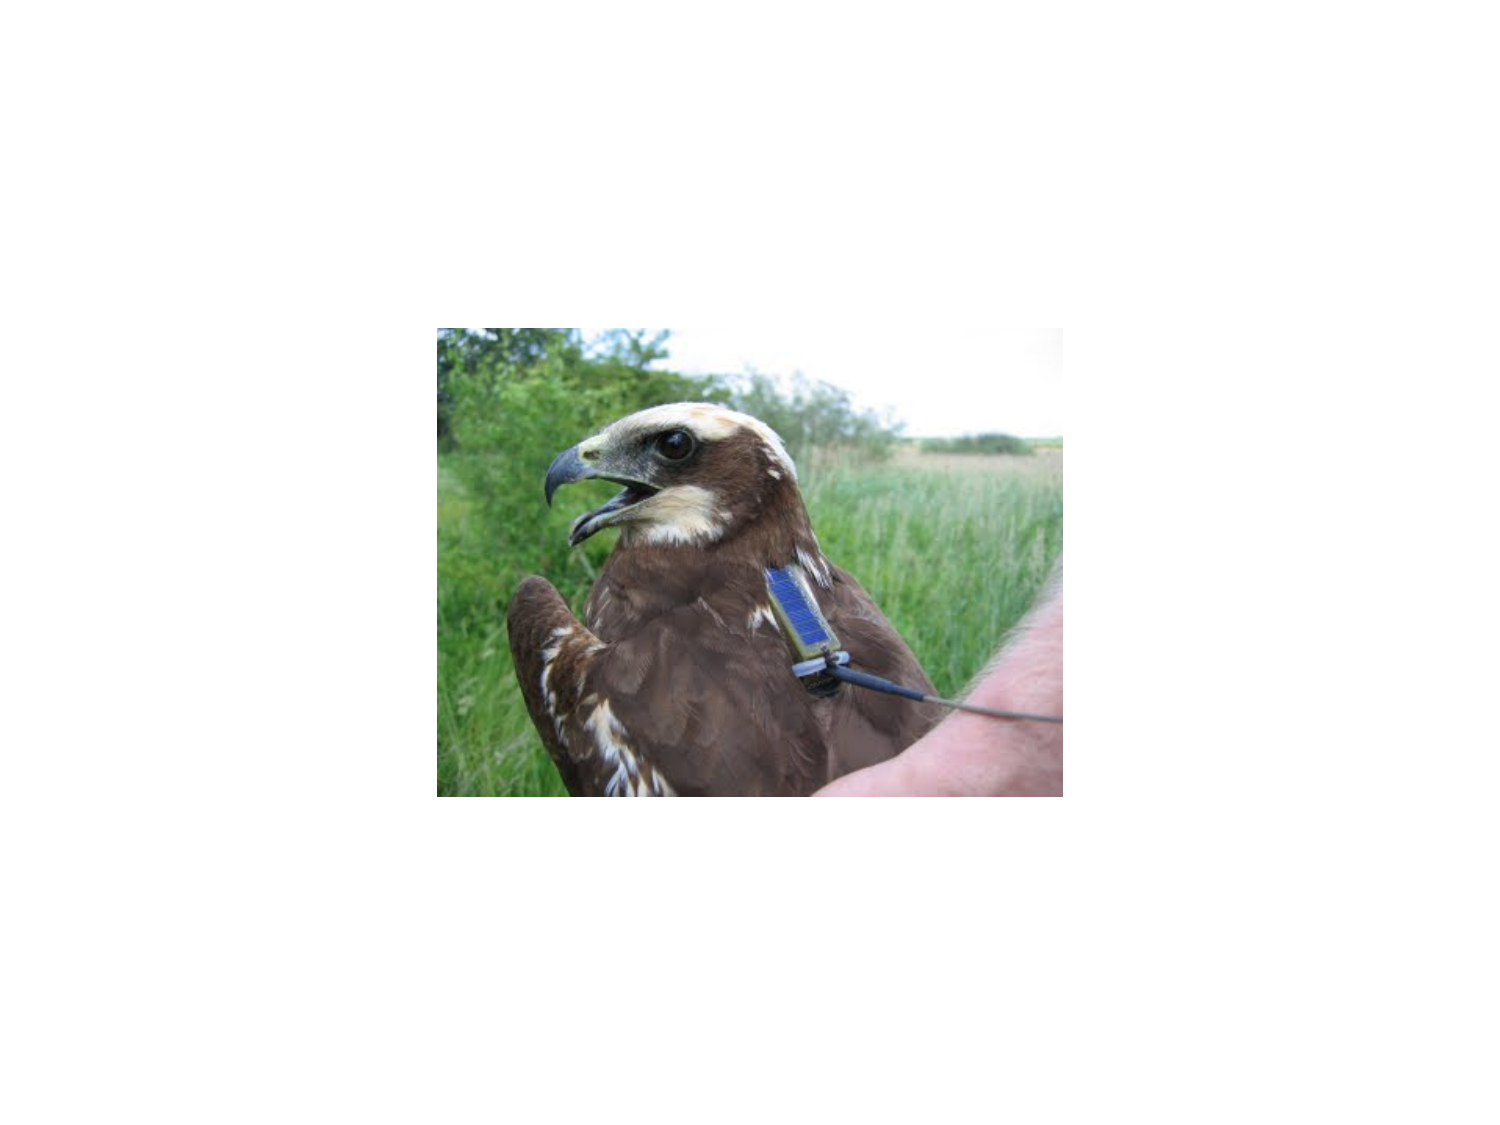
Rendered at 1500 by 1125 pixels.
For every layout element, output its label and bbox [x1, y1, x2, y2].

picture [437, 327, 1063, 798]
